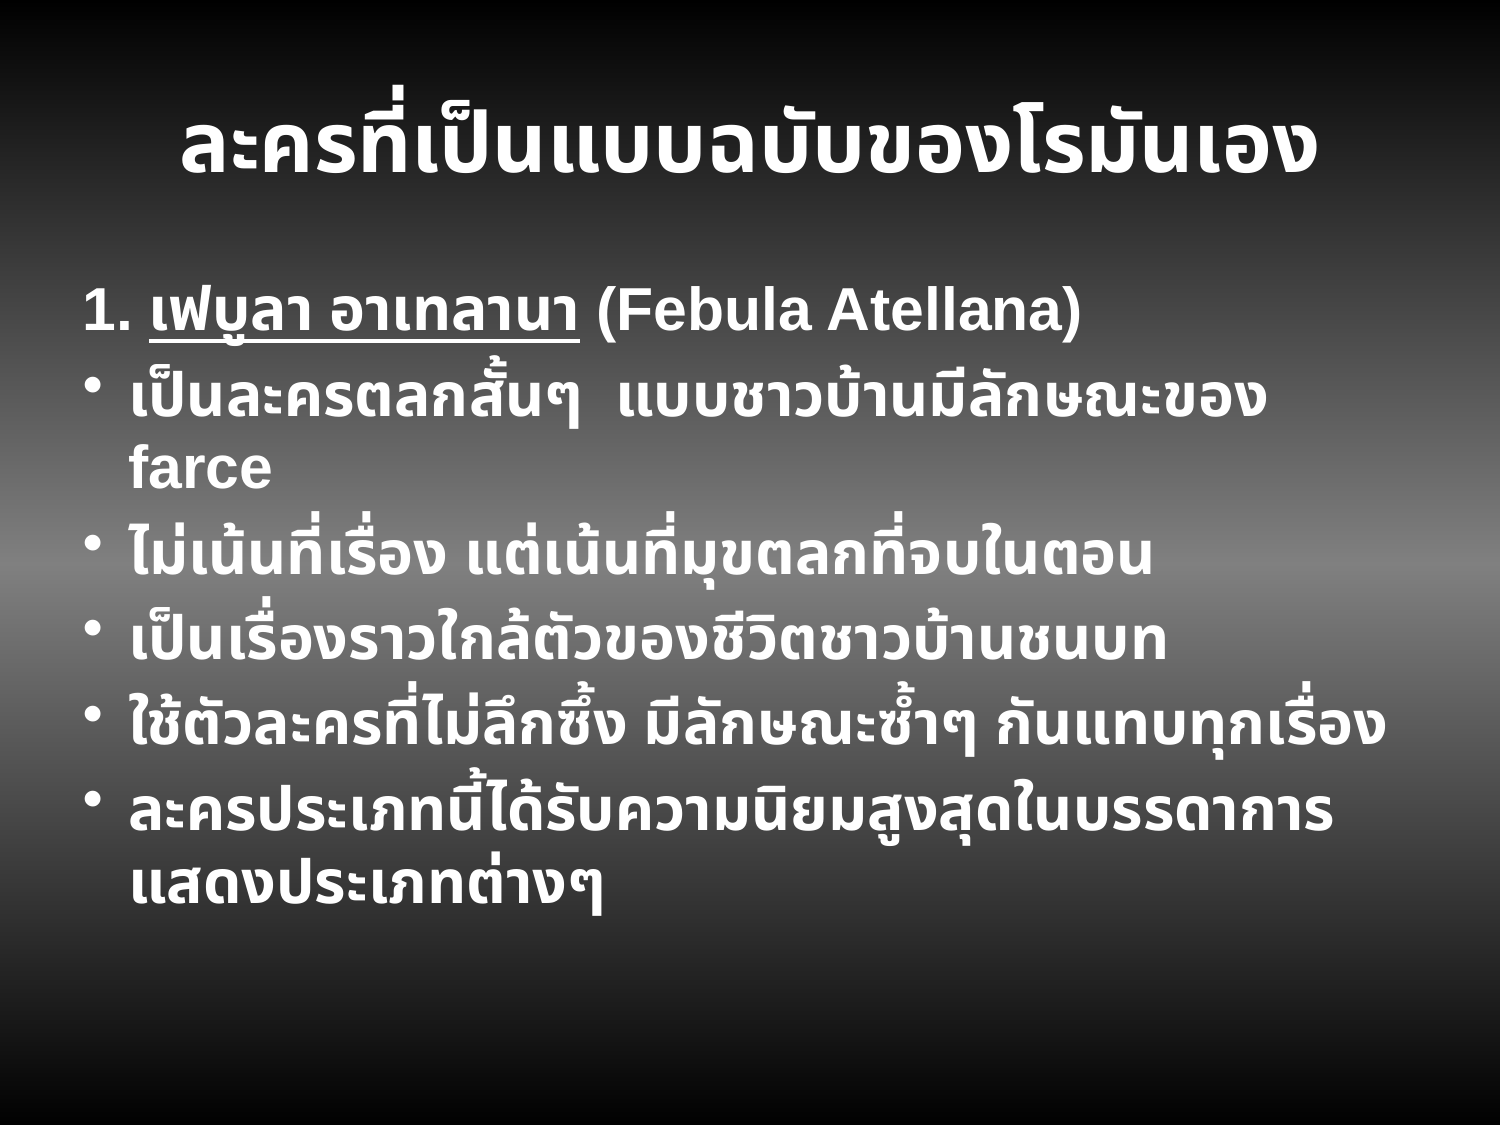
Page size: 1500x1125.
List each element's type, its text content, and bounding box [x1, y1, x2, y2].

list 1. เฟบูลา อาเทลานา (Febula Atellana) เป็นละครตลกสั้นๆ แบบชาวบ้านมีลักษณะของ farce ไม่เน้นที่เรื่อง แต่เน้นที่มุขตลกที่จบในตอน เป็นเรื่องราวใกล้ตัวของชีวิตชาวบ้านชนบท ใช้ตัวละครที่ไม่ลึกซึ้ง มีลักษณะซ้ำๆ กันแทบทุกเรื่อง ละครประเภทนี้ได้รับความนิยมสูงสุดในบรรดาการแสดงประเภทต่างๆ [74, 261, 1426, 1006]
title ละครที่เป็นแบบฉบับของโรมันเอง [74, 44, 1426, 234]
